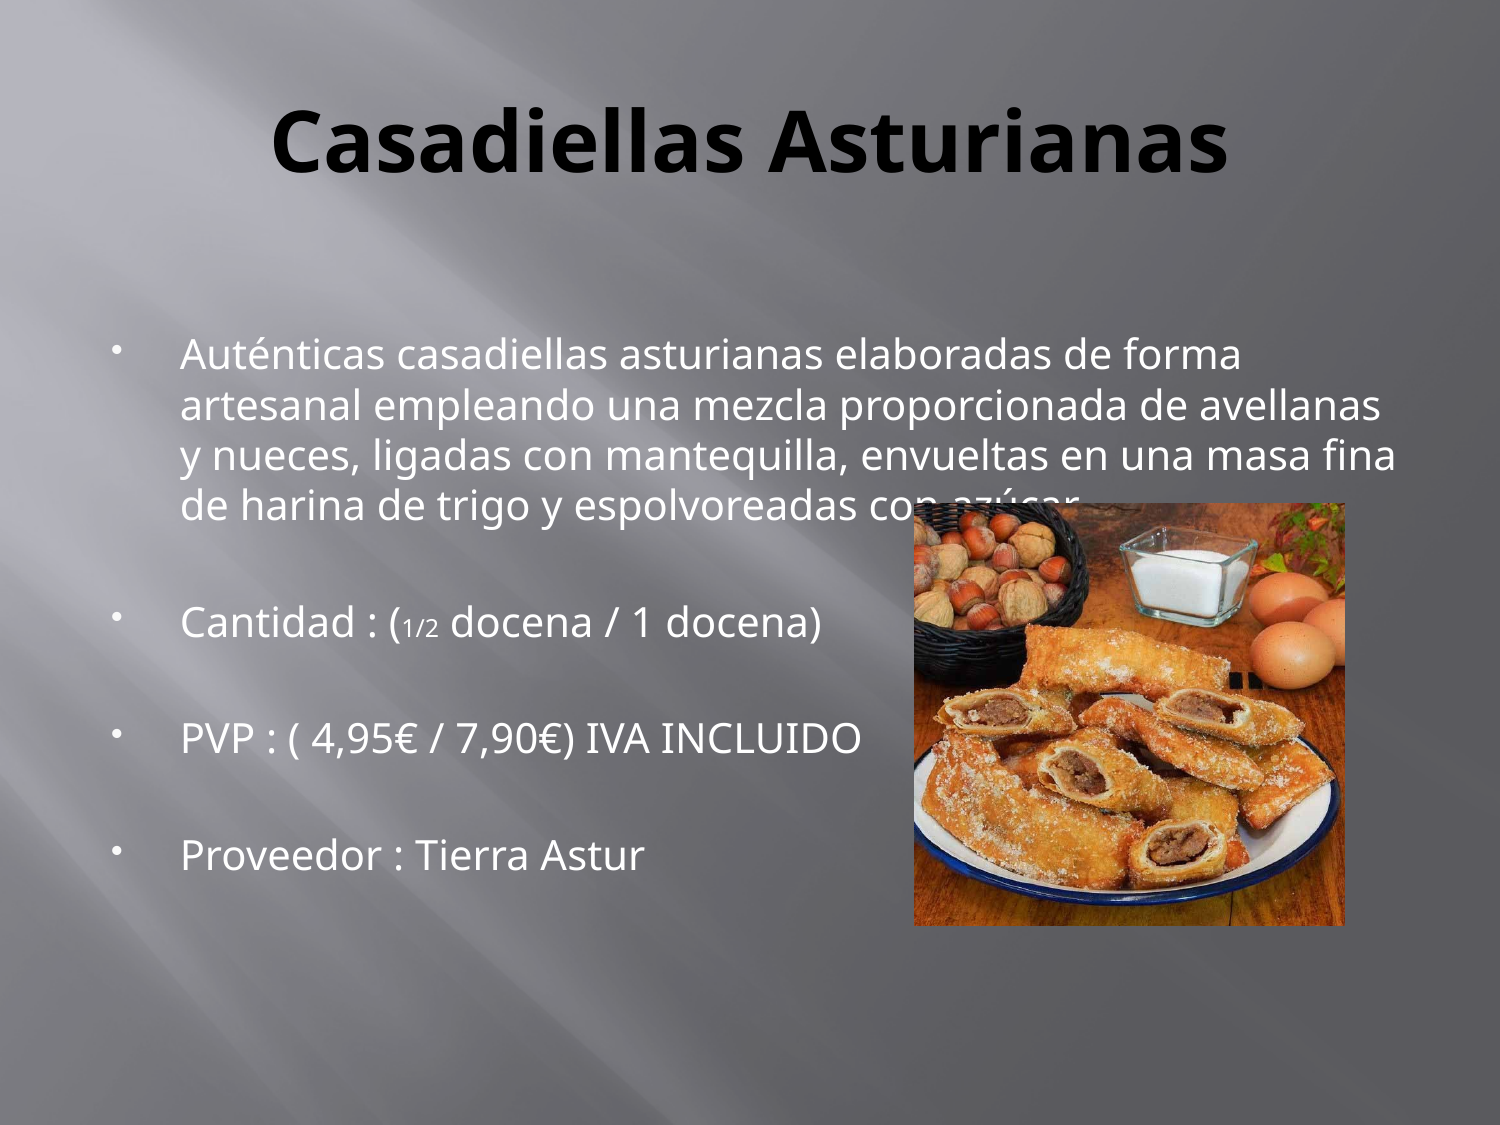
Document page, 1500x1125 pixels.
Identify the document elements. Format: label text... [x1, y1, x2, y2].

list Auténticas casadiellas asturianas elaboradas de forma artesanal empleando una mezcla proporcionada de avellanas y nueces, ligadas con mantequilla, envueltas en una masa fina de harina de trigo y espolvoreadas con azúcar. Cantidad : (1/2 docena / 1 docena) PVP : ( 4,95€ / 7,90€) IVA INCLUIDO Proveedor : Tierra Astur [75, 262, 1425, 1035]
picture [913, 503, 1345, 926]
title Casadiellas Asturianas [75, 45, 1425, 233]
